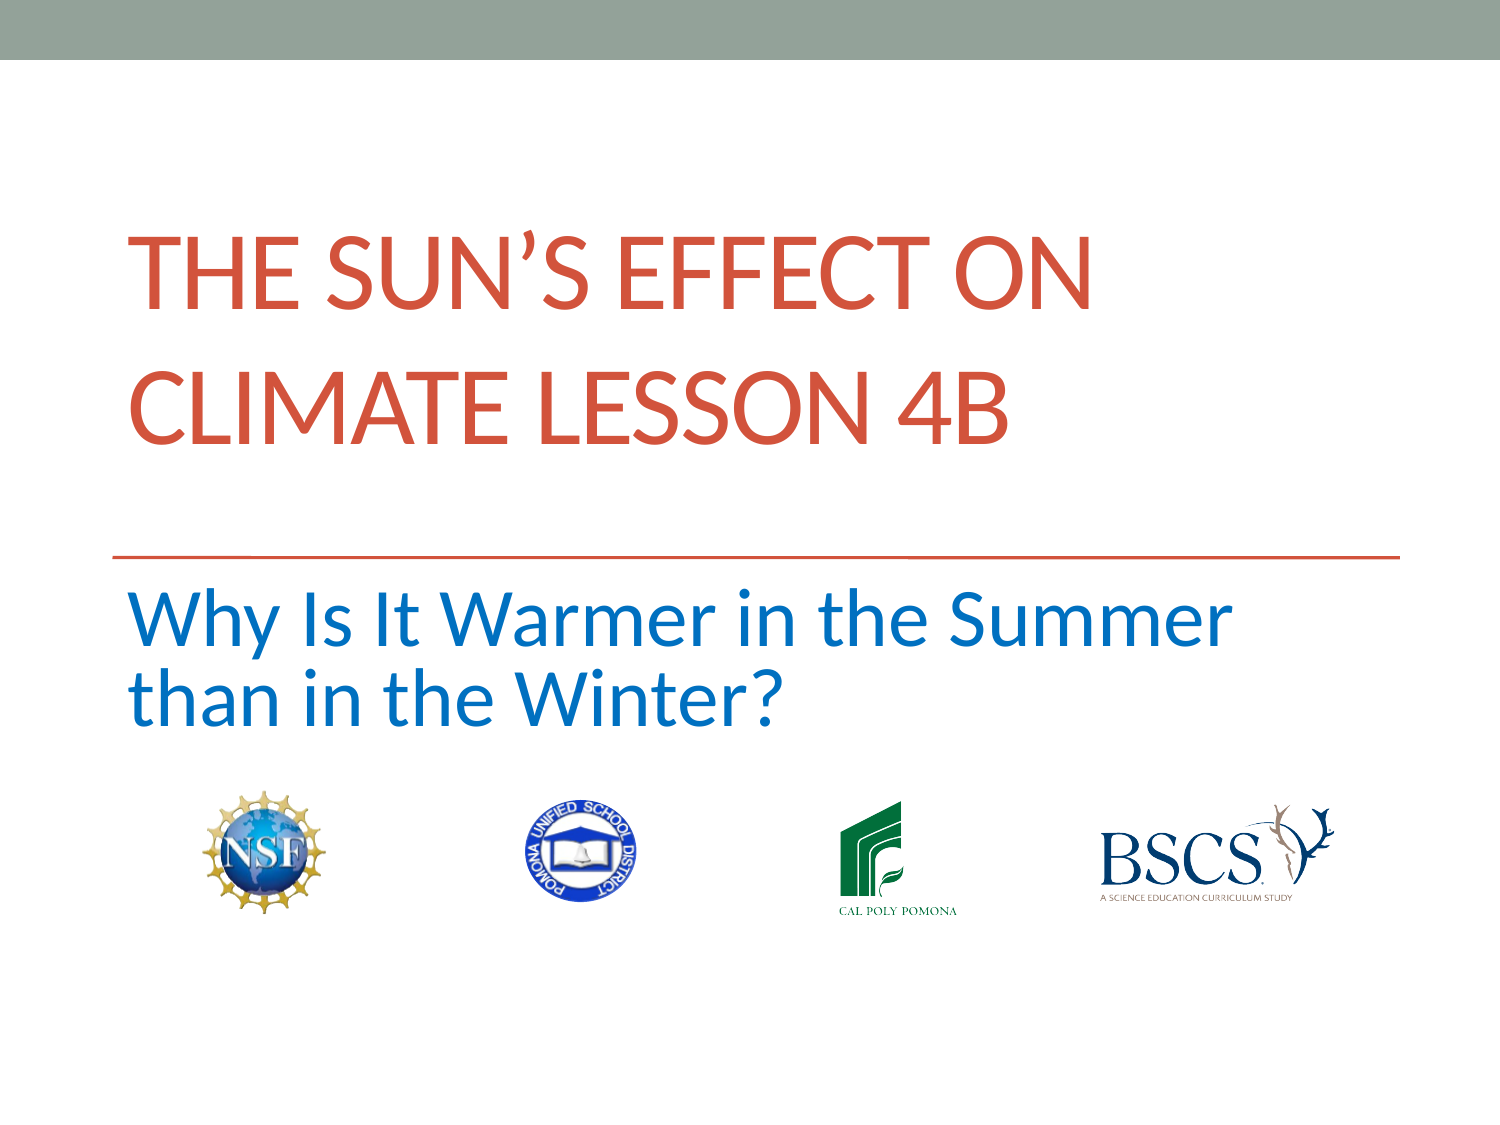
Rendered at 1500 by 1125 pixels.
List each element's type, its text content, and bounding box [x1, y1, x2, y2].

picture [1099, 803, 1335, 901]
picture [837, 799, 959, 917]
picture [524, 799, 637, 903]
subtitle Why Is It Warmer in the Summer than in the Winter? [112, 575, 1325, 763]
title The sun’s effect on climate LeSson 4b [112, 174, 1400, 475]
picture [199, 787, 330, 917]
